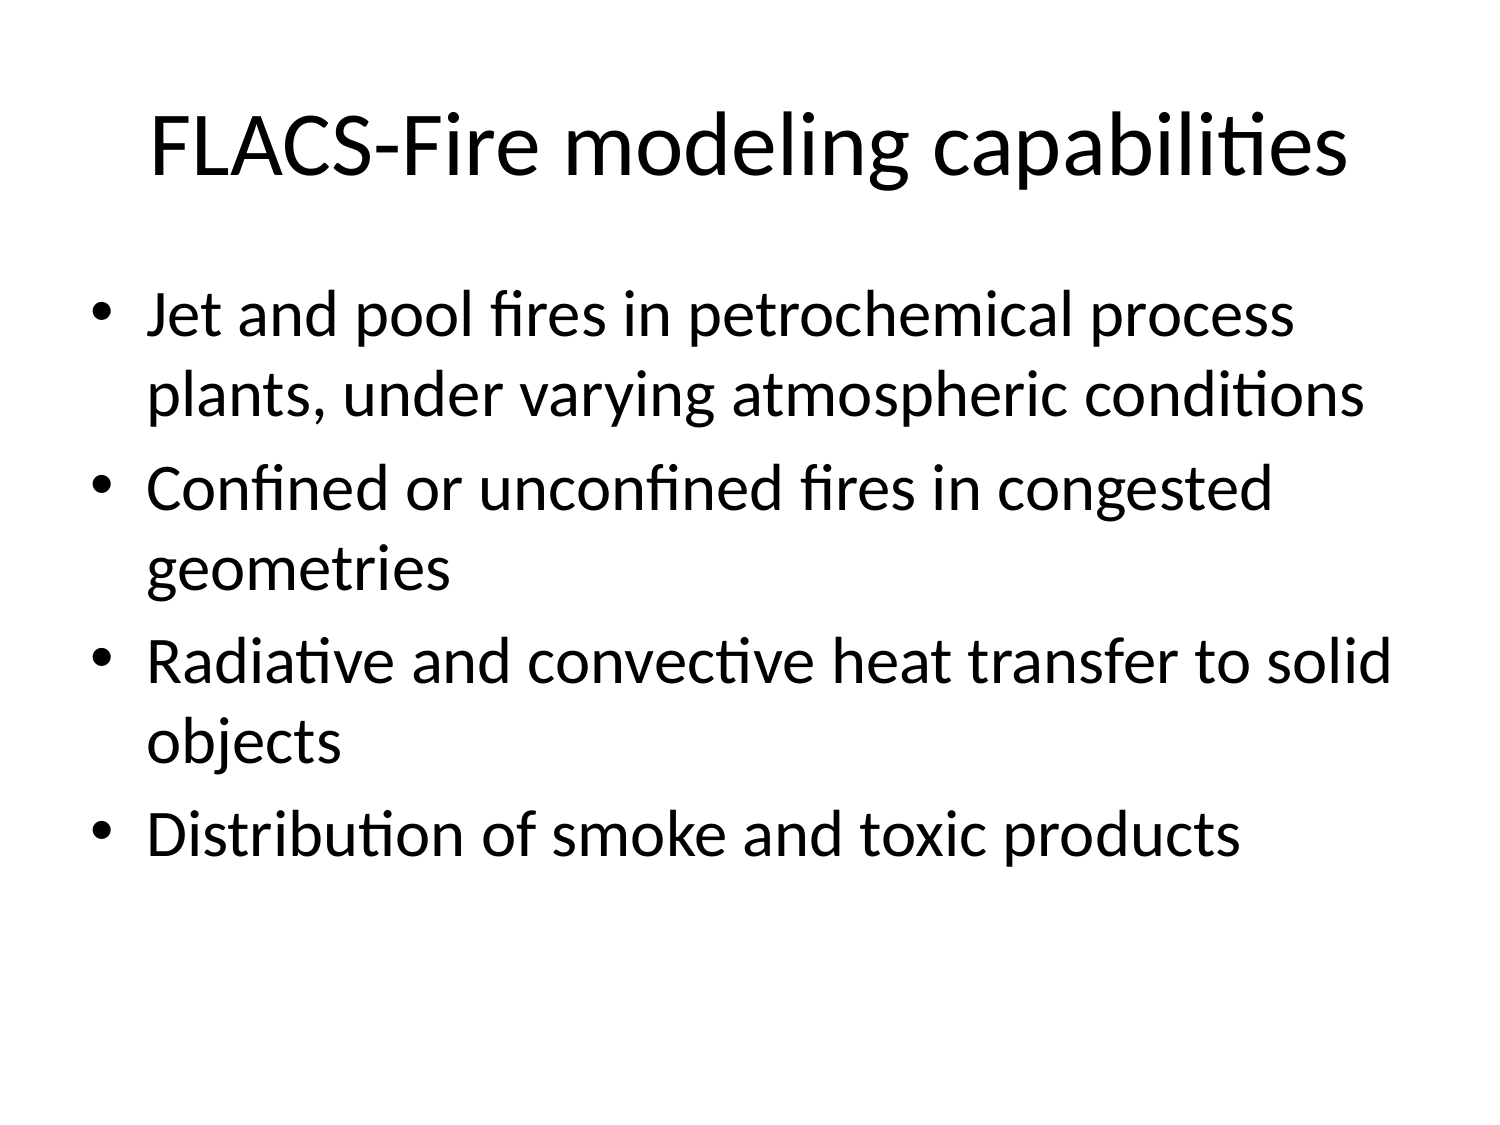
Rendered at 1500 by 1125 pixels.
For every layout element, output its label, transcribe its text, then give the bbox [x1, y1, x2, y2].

title FLACS-Fire modeling capabilities [75, 45, 1425, 233]
list Jet and pool fires in petrochemical process plants, under varying atmospheric conditions Confined or unconfined fires in congested geometries Radiative and convective heat transfer to solid objects Distribution of smoke and toxic products [75, 262, 1425, 1005]
